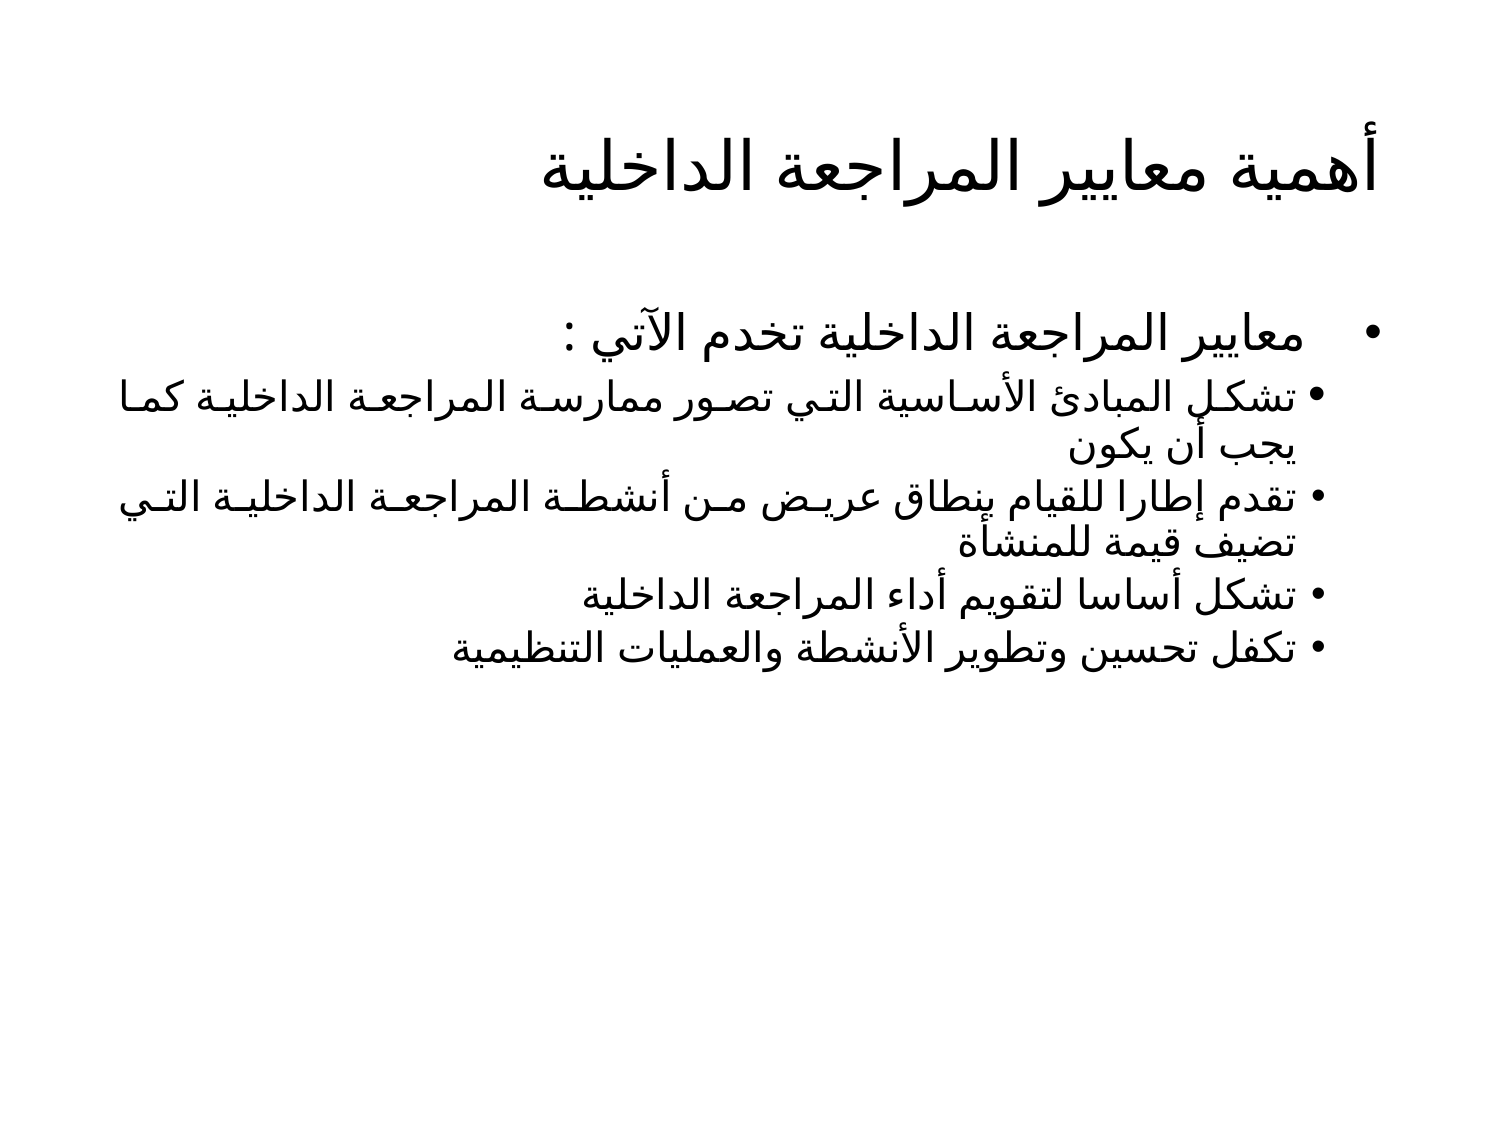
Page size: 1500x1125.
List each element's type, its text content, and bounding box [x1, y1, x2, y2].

title أهمية معايير المراجعة الداخلية [103, 59, 1397, 278]
list معايير المراجعة الداخلية تخدم الآتي : تشكل المبادئ الأساسية التي تصور ممارسة المراجعة الداخلية كما يجب أن يكون تقدم إطارا للقيام بنطاق عريض من أنشطة المراجعة الداخلية التي تضيف قيمة للمنشأة تشكل أساسا لتقويم أداء المراجعة الداخلية تكفل تحسين وتطوير الأنشطة والعمليات التنظيمية [103, 299, 1397, 1014]
